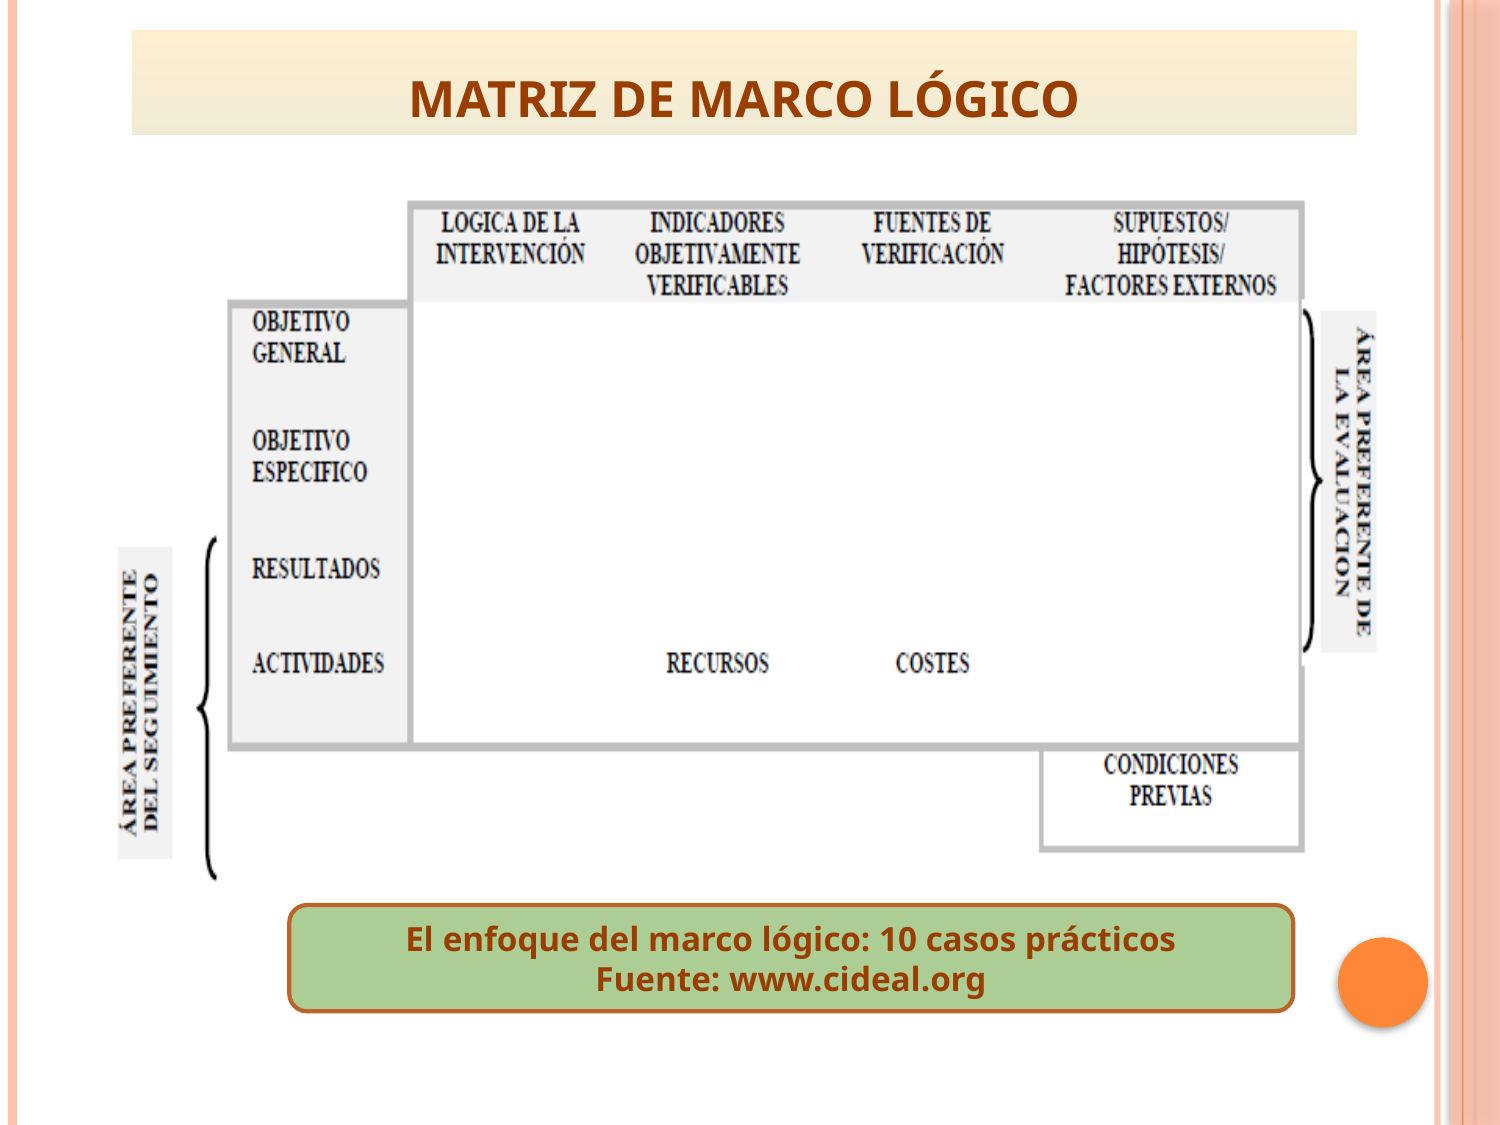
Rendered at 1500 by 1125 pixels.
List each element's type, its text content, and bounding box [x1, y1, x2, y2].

picture [101, 172, 1389, 906]
list [75, 196, 1353, 1062]
title MATRIZ DE MARCO LÓGICO [132, 30, 1358, 135]
text_box El enfoque del marco lógico: 10 casos prácticos Fuente: www.cideal.org [287, 916, 1296, 1014]
